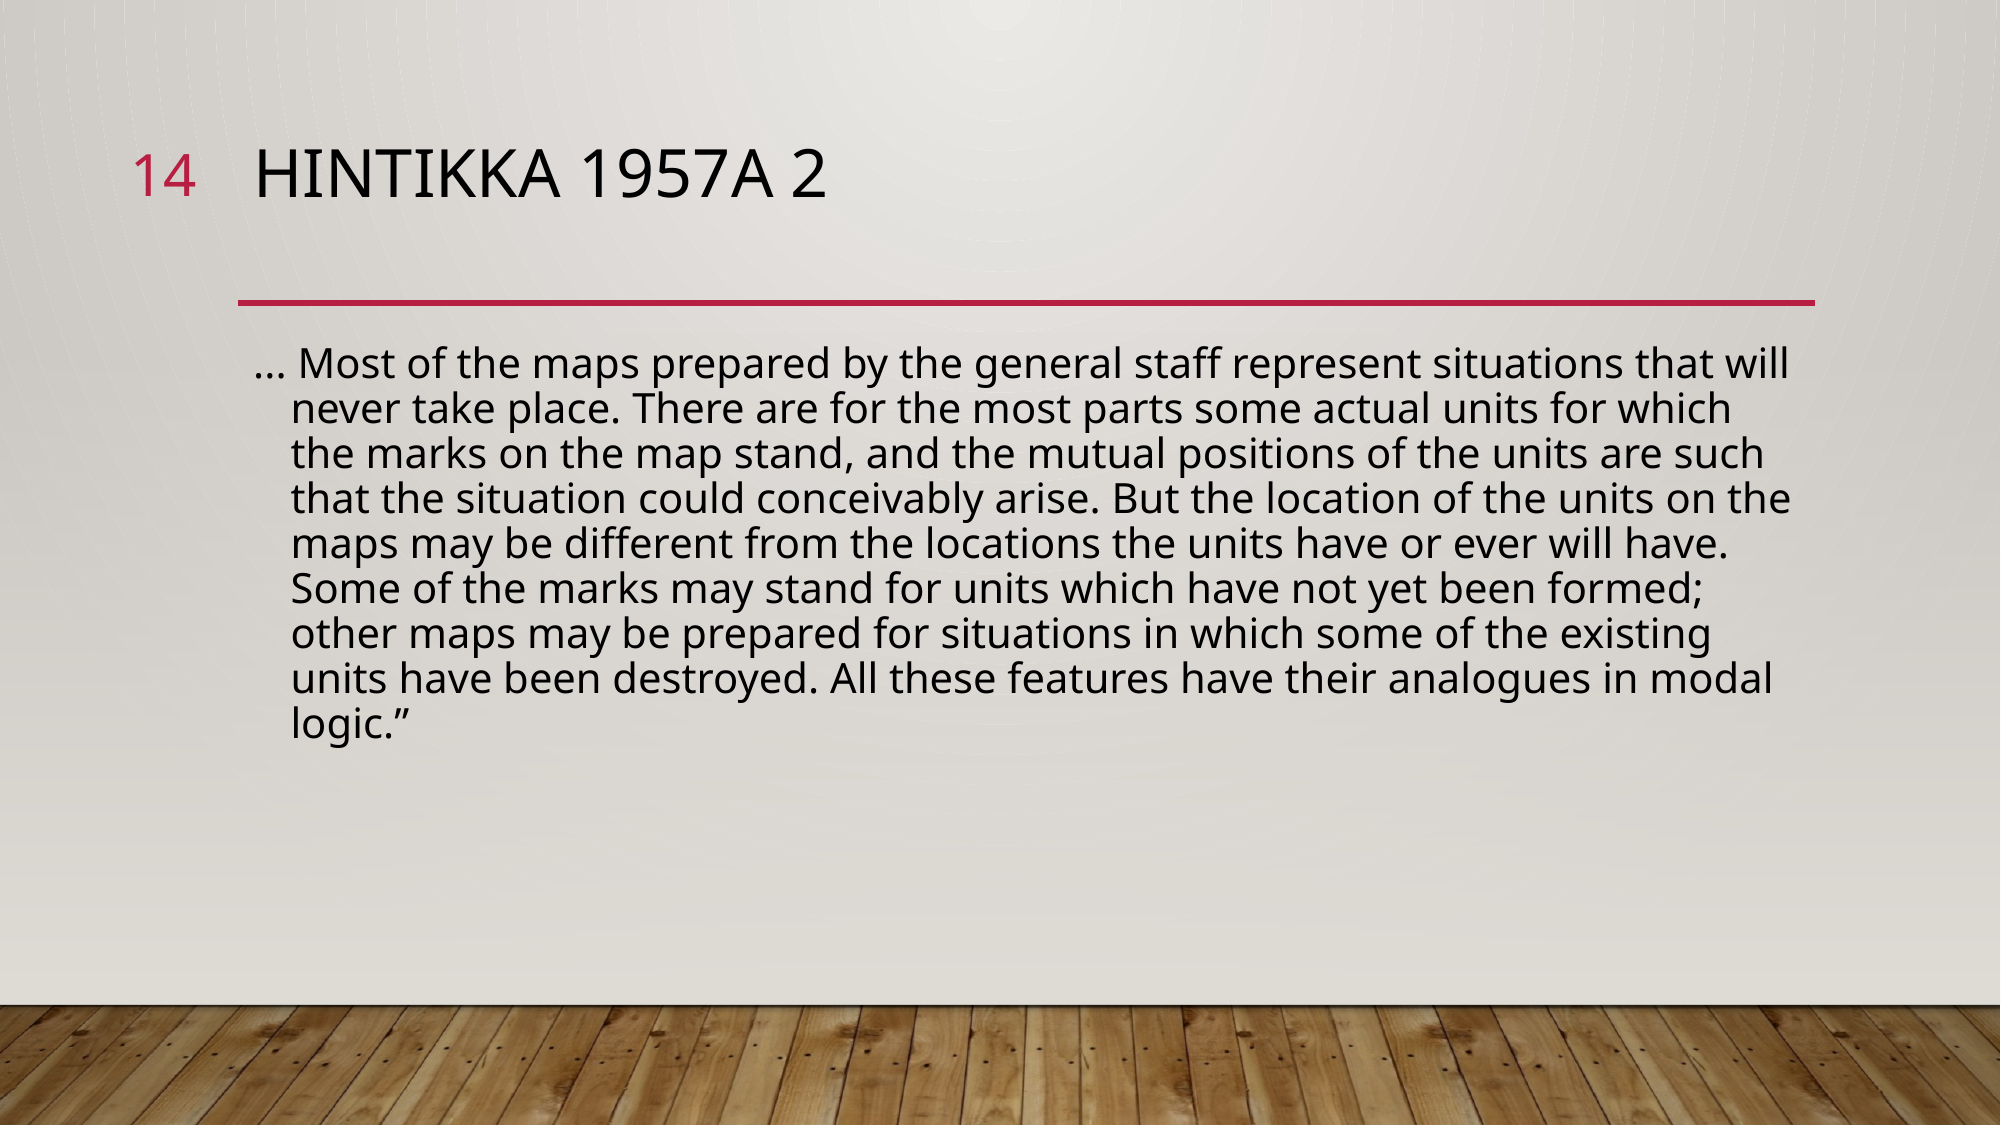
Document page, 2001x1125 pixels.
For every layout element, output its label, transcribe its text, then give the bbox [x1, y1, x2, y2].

slide_number 14 [78, 131, 212, 214]
title Hintikka 1957a 2 [238, 131, 1814, 305]
list ... Most of the maps prepared by the general staff represent situations that will never take place. There are for the most parts some actual units for which the marks on the map stand, and the mutual positions of the units are such that the situation could conceivably arise. But the location of the units on the maps may be different from the locations the units have or ever will have. Some of the marks may stand for units which have not yet been formed; other maps may be prepared for situations in which some of the existing units have been destroyed. All these features have their analogues in modal logic.” [238, 335, 1814, 902]
picture [0, 1005, 2000, 1125]
